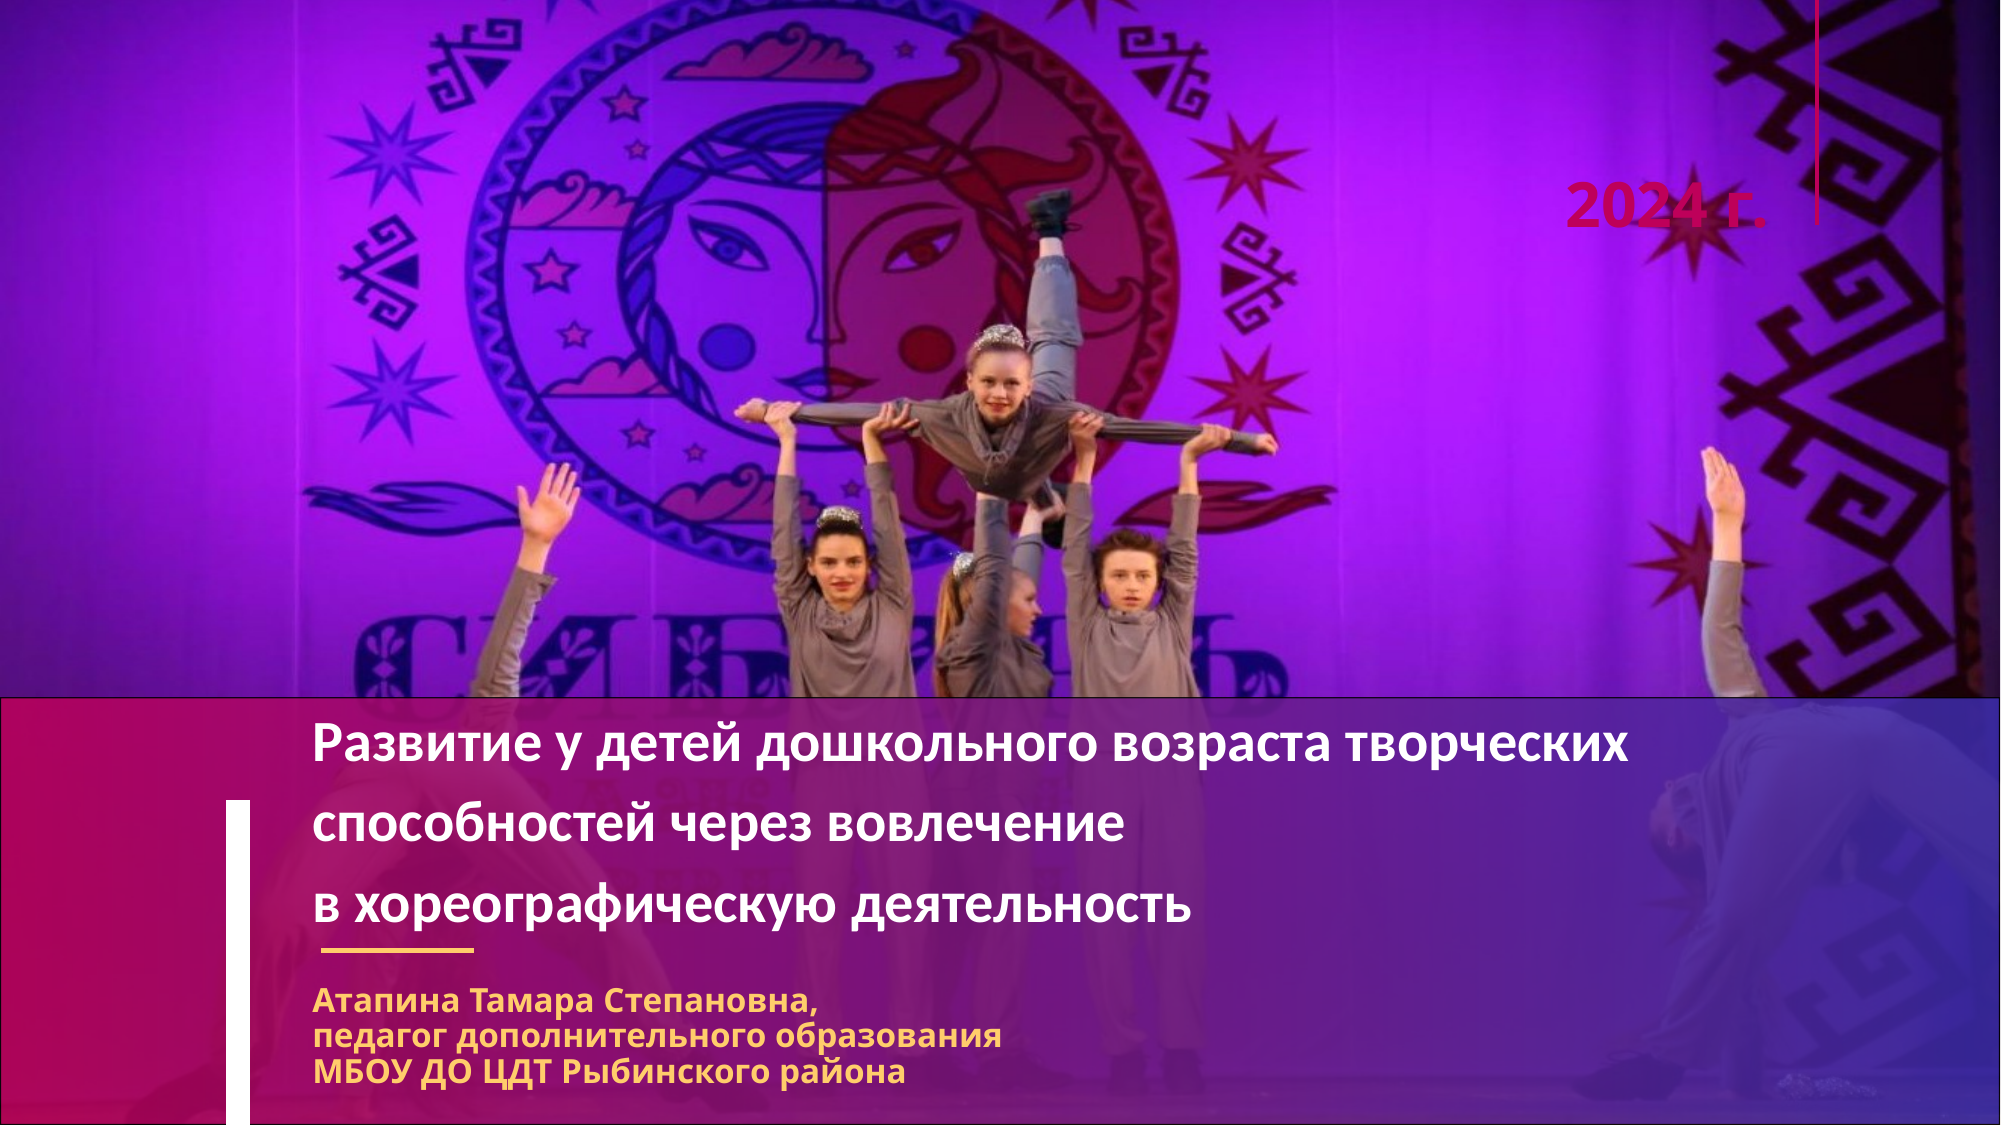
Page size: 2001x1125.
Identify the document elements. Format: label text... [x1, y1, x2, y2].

list 2024 г. [1517, 166, 1785, 266]
title Развитие у детей дошкольного возраста творческих способностей через вовлечение в хореографическую деятельность [297, 791, 1854, 942]
subtitle Атапина Тамара Степановна, педагог дополнительного образования МБОУ ДО ЦДТ Рыбинского района [297, 975, 1104, 1102]
picture [0, 0, 2001, 1125]
